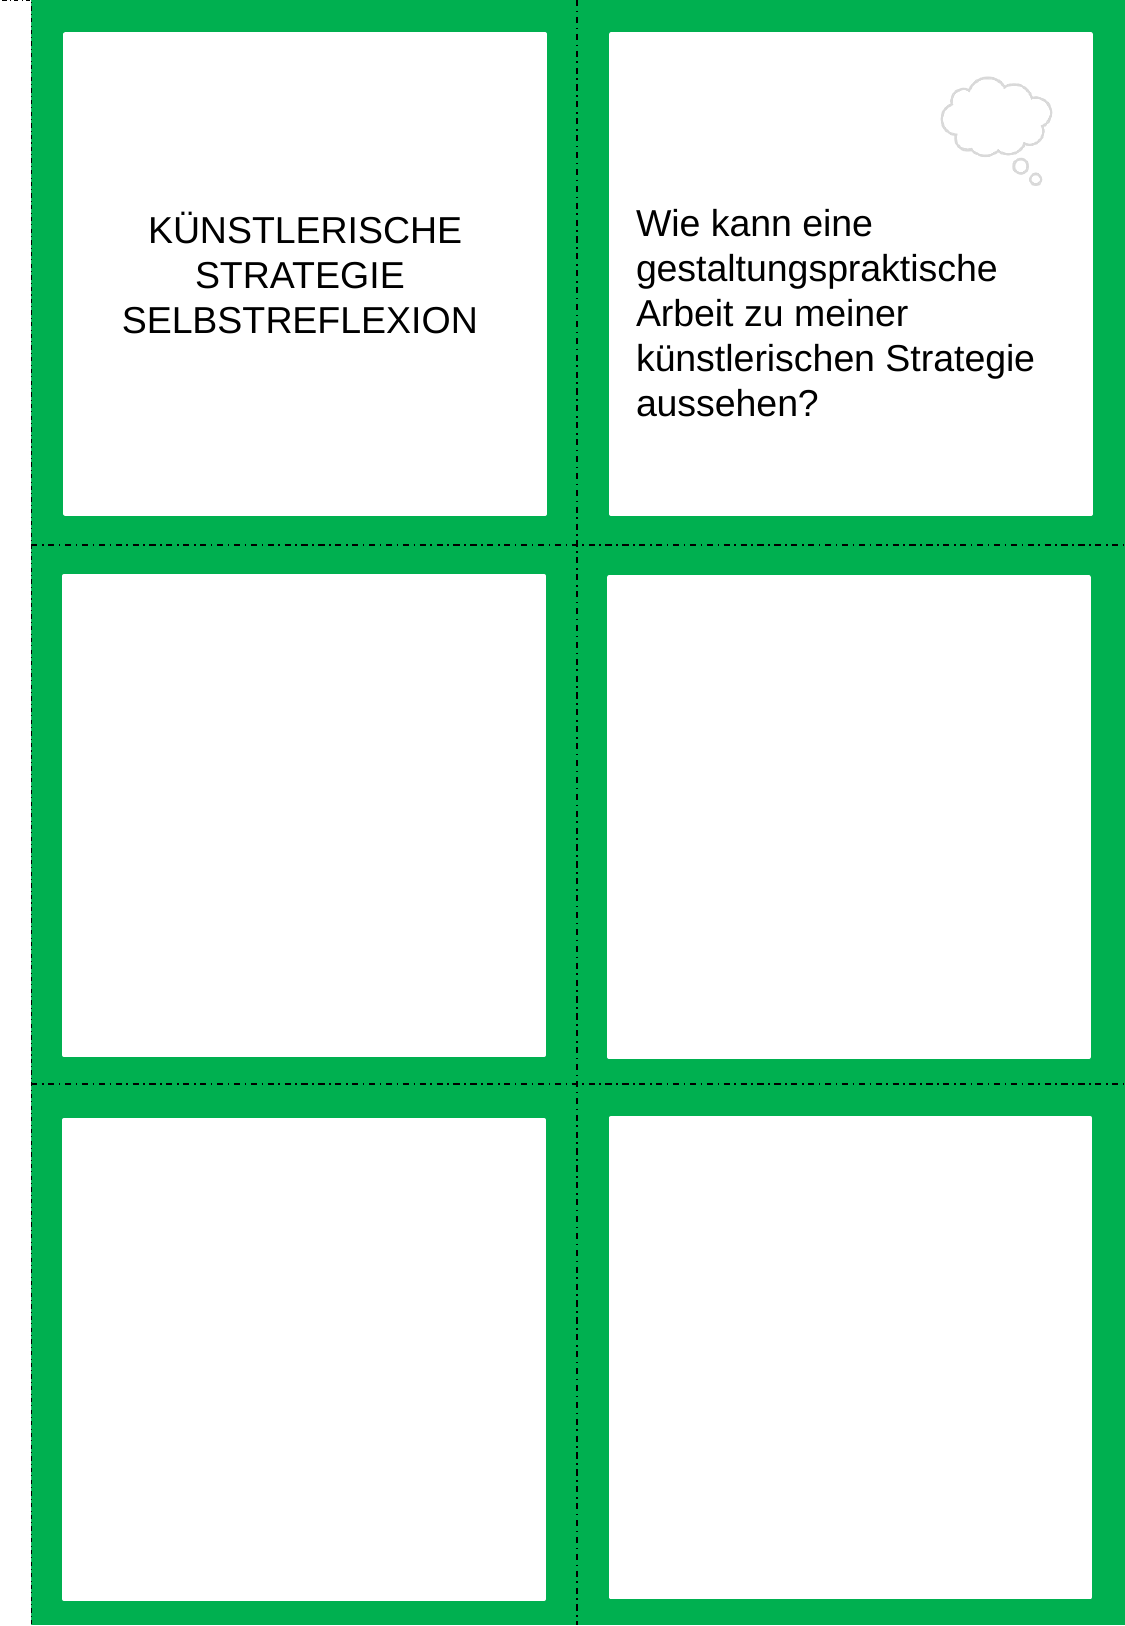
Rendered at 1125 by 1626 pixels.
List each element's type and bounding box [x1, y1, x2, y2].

text_box [620, 45, 1082, 435]
text_box [0, 0, 1125, 1625]
